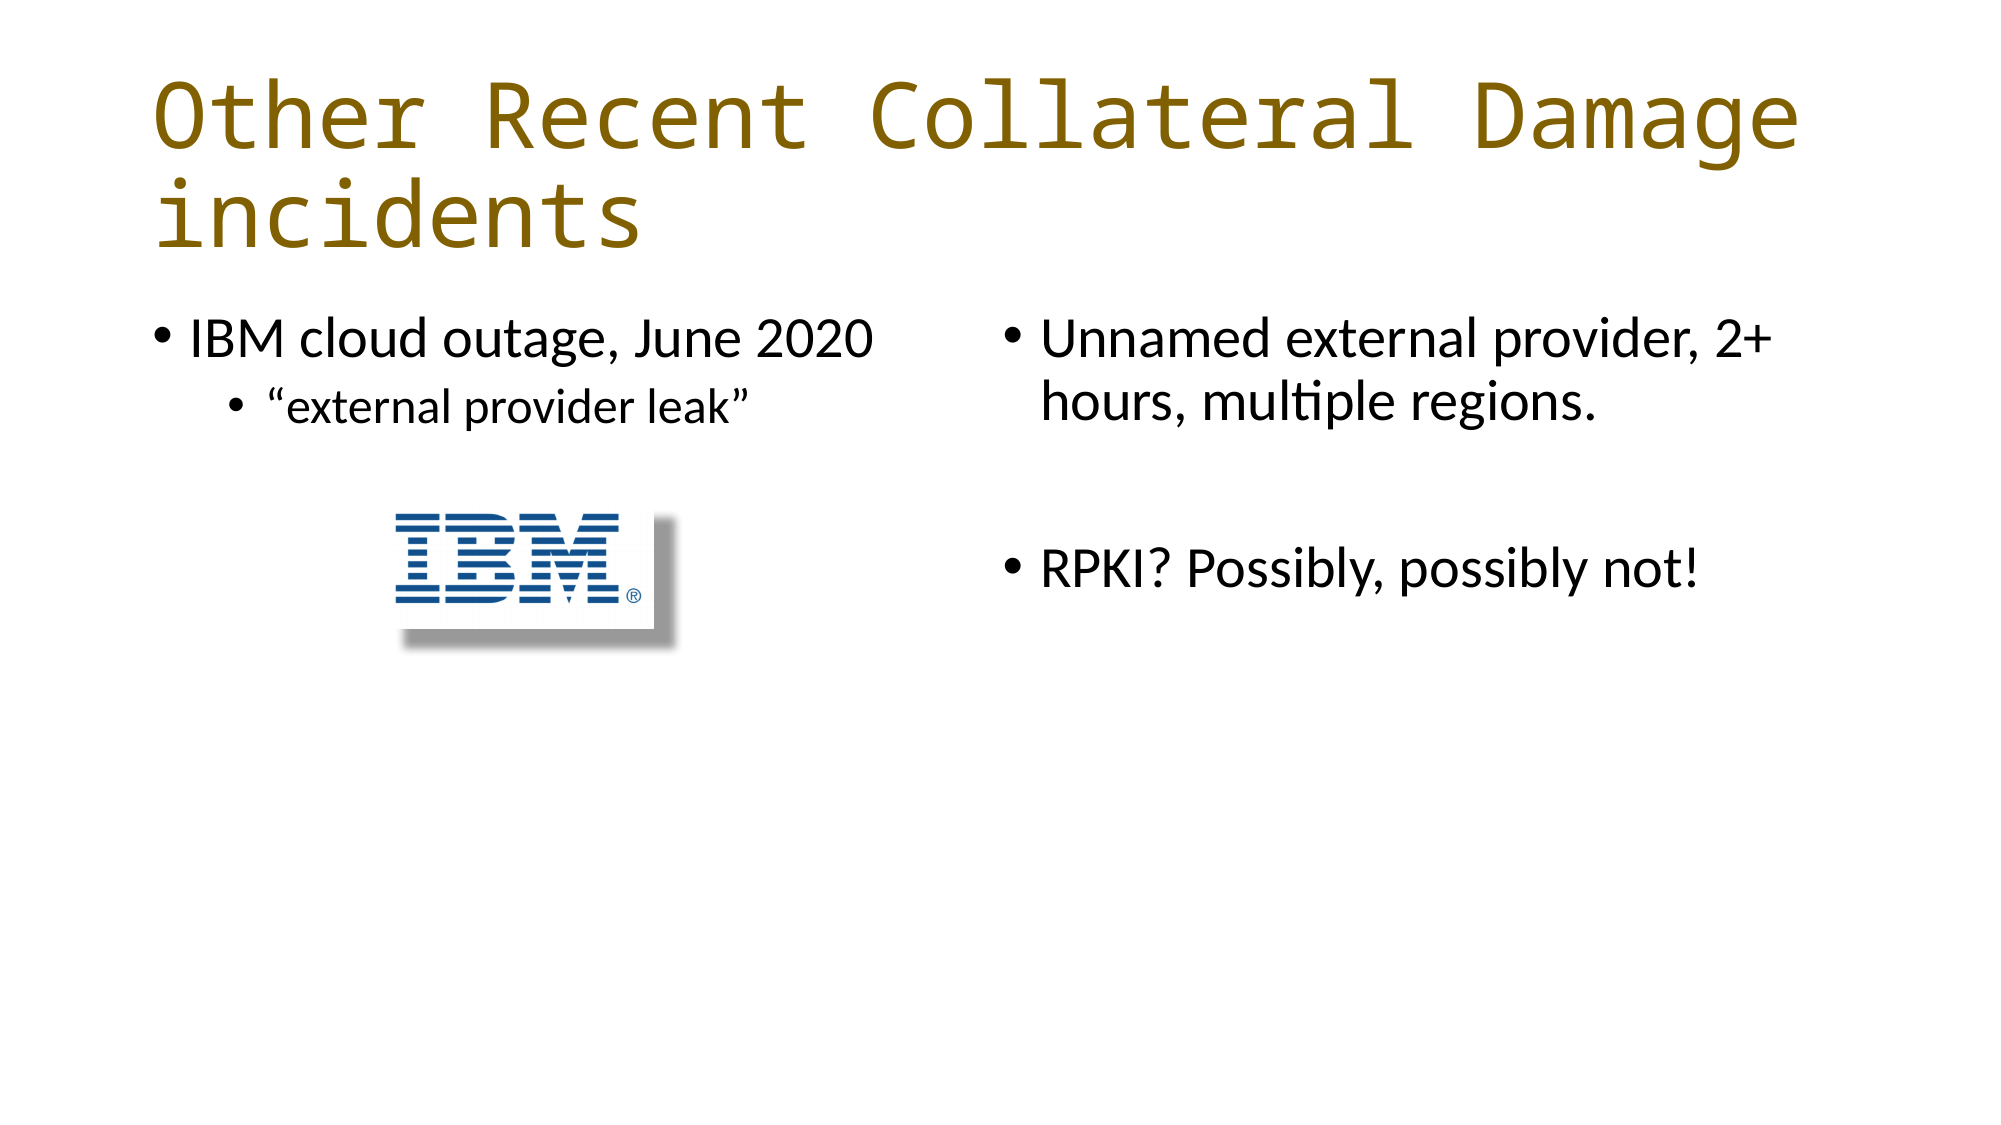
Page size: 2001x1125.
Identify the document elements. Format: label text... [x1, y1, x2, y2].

text_box Unnamed external provider, 2+ hours, multiple regions. RPKI? Possibly, possibly not! [987, 299, 1838, 1014]
title Other Recent Collateral Damage incidents [137, 59, 1863, 278]
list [382, 496, 654, 629]
list IBM cloud outage, June 2020 “external provider leak” [137, 299, 987, 1014]
